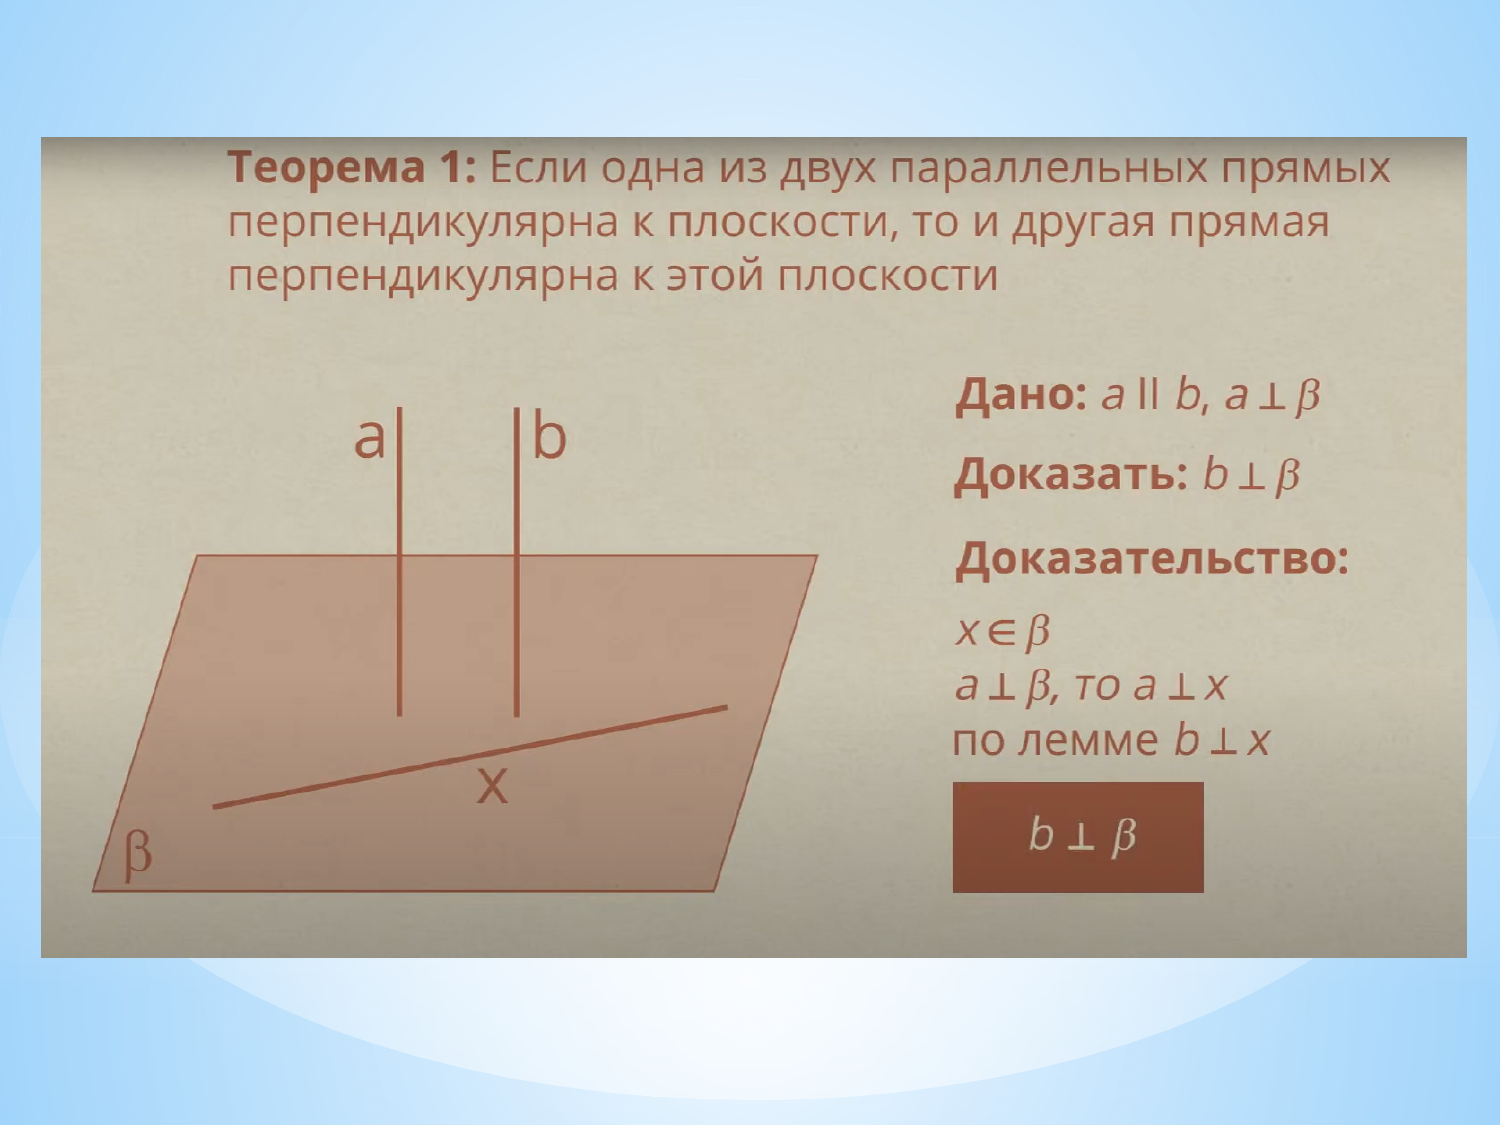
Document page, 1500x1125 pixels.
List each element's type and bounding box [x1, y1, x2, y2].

list [40, 136, 1468, 958]
